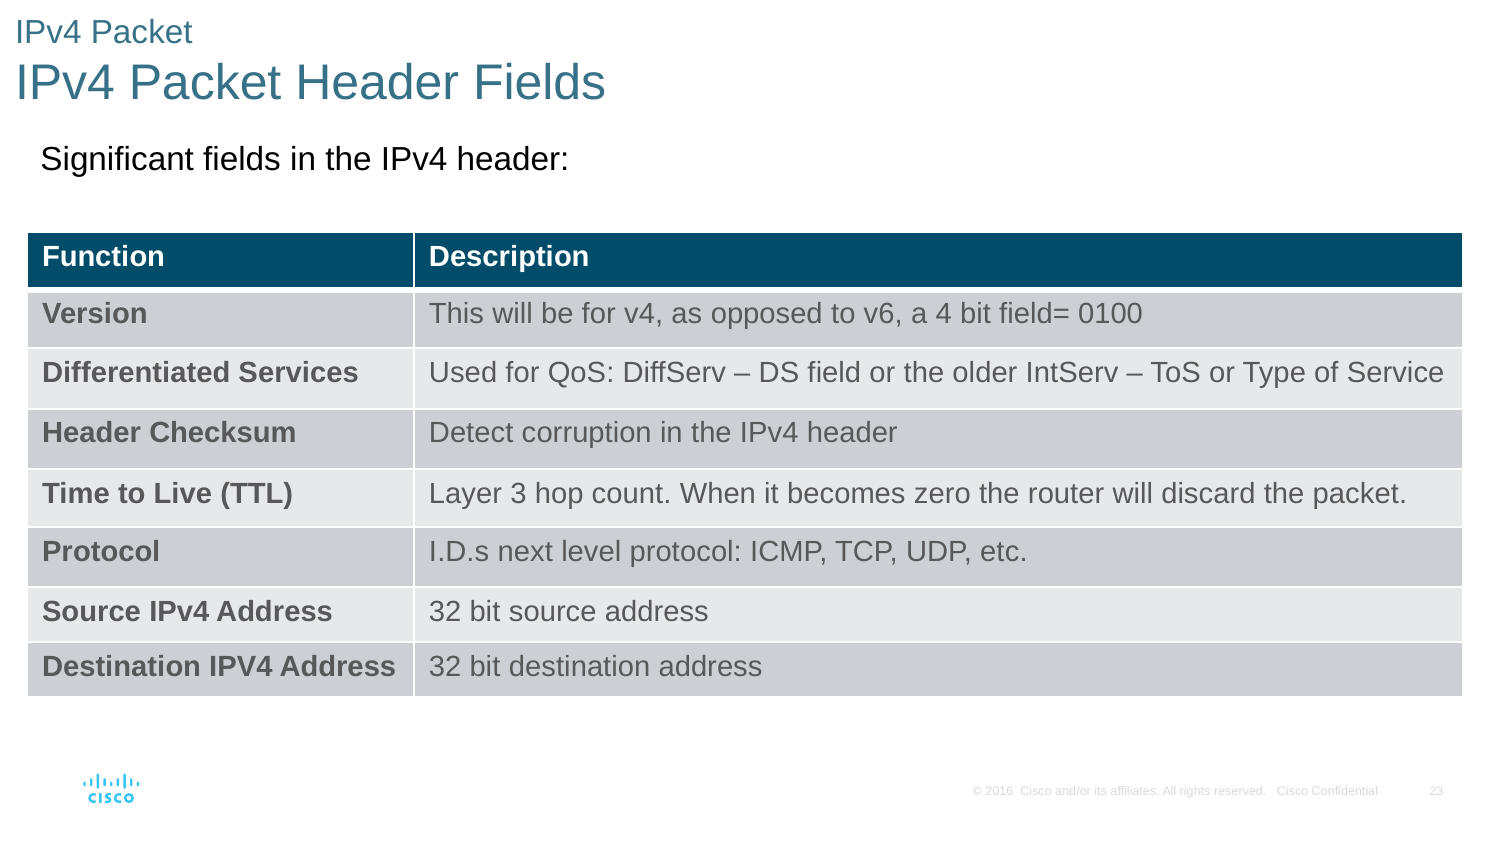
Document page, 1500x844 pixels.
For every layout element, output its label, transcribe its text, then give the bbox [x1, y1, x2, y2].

table_cell Differentiated Services [28, 349, 413, 408]
table_cell Protocol [28, 528, 413, 586]
table_cell 32 bit source address [415, 588, 1462, 641]
table_cell 32 bit destination address [415, 643, 1462, 696]
list Significant fields in the IPv4 header: [25, 129, 1457, 219]
table_cell Detect corruption in the IPv4 header [415, 410, 1462, 468]
table_cell Version [28, 293, 413, 347]
table_cell This will be for v4, as opposed to v6, a 4 bit field= 0100 [415, 293, 1462, 347]
table_header Description [415, 233, 1462, 287]
table_cell Time to Live (TTL) [28, 470, 413, 526]
table_cell Used for QoS: DiffServ – DS field or the older IntServ – ToS or Type of Service [415, 349, 1462, 408]
table_cell Layer 3 hop count. When it becomes zero the router will discard the packet. [415, 470, 1462, 526]
table_cell Destination IPV4 Address [28, 643, 413, 696]
table_cell Header Checksum [28, 410, 413, 468]
table_header Function [28, 233, 413, 287]
title IPv4 Packet IPv4 Packet Header Fields [0, 0, 1500, 120]
table_cell Source IPv4 Address [28, 588, 413, 641]
table_cell I.D.s next level protocol: ICMP, TCP, UDP, etc. [415, 528, 1462, 586]
